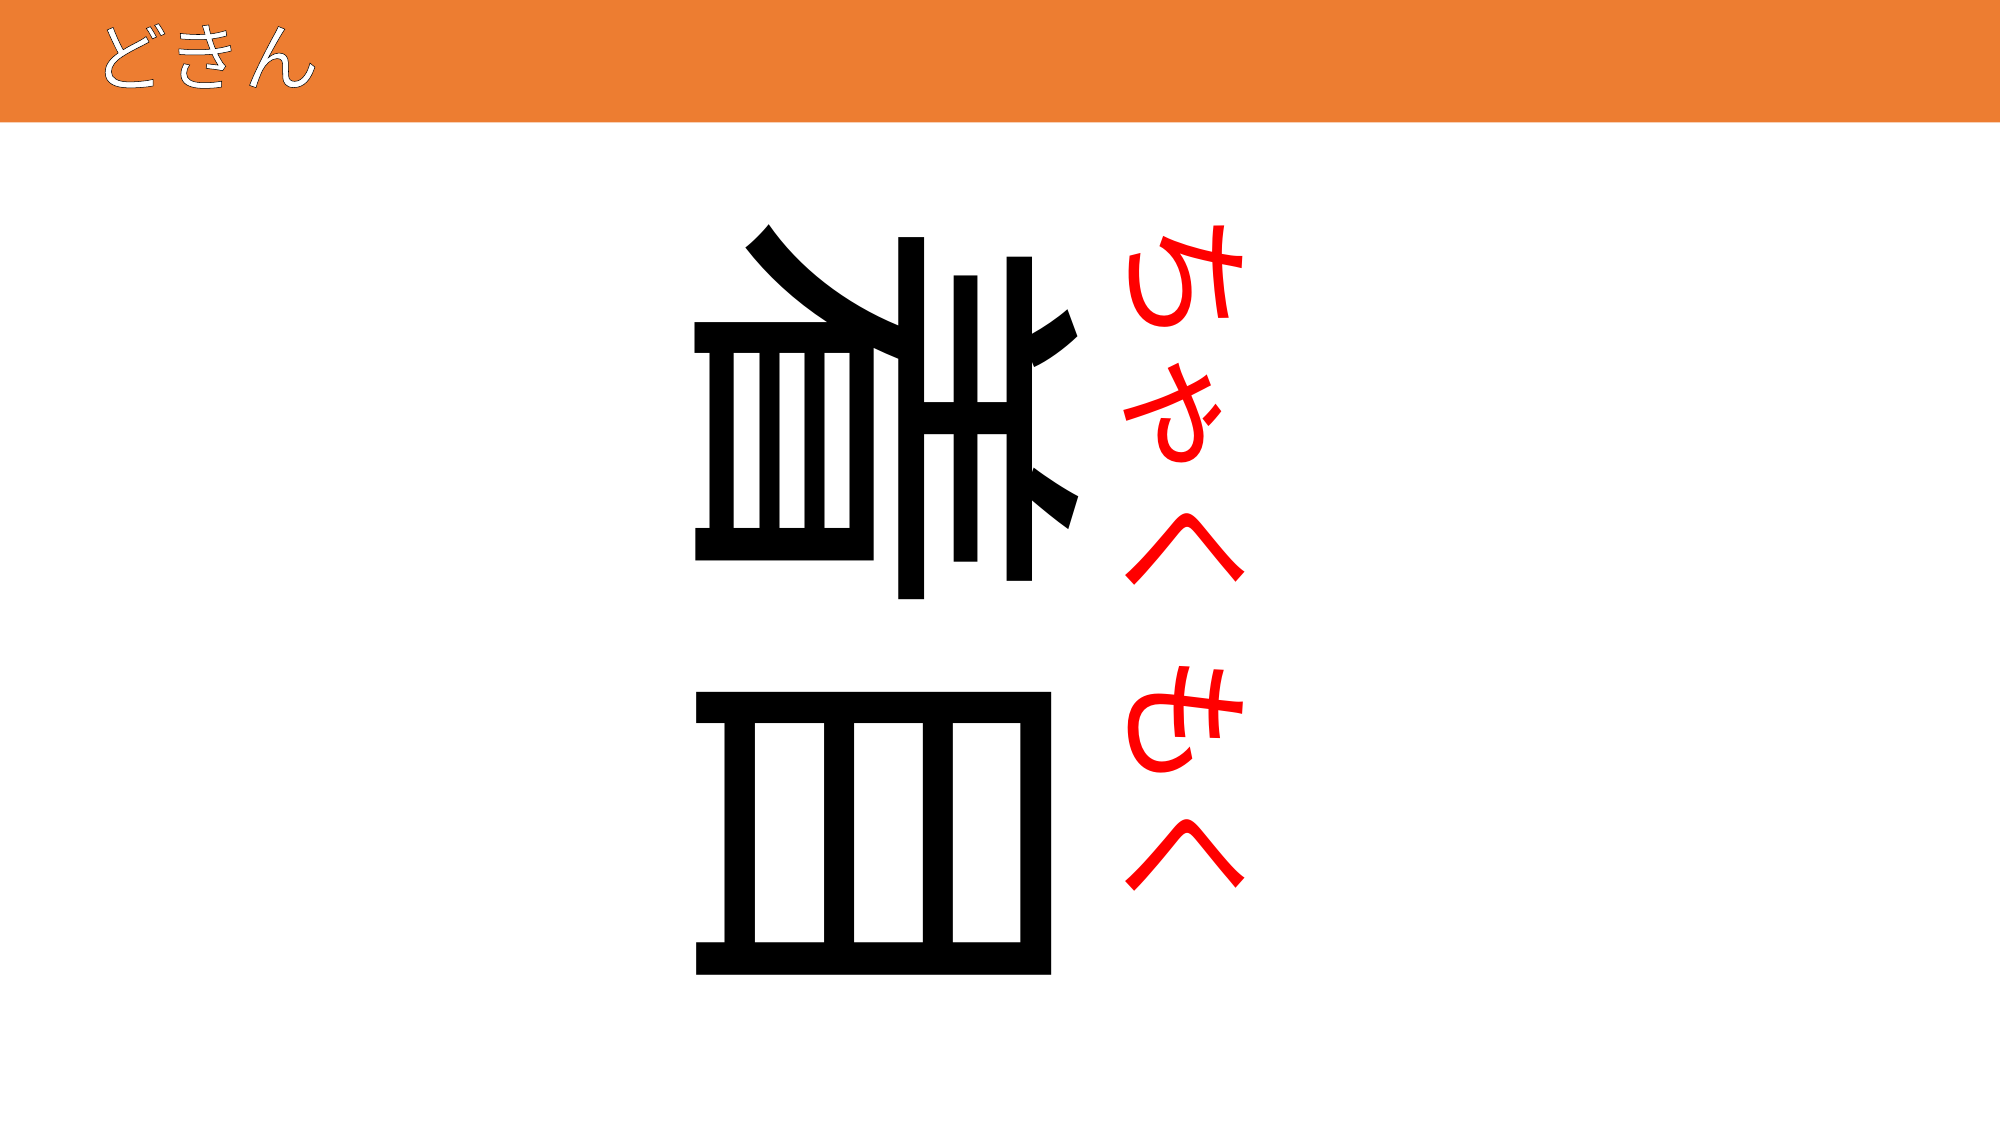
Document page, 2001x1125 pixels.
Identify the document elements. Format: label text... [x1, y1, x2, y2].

title どきん [0, 0, 1712, 123]
text_box 着目 [616, 195, 1152, 1125]
text_box ちゃく もく [1082, 195, 1280, 975]
slide_number 4 [1712, 0, 2000, 123]
